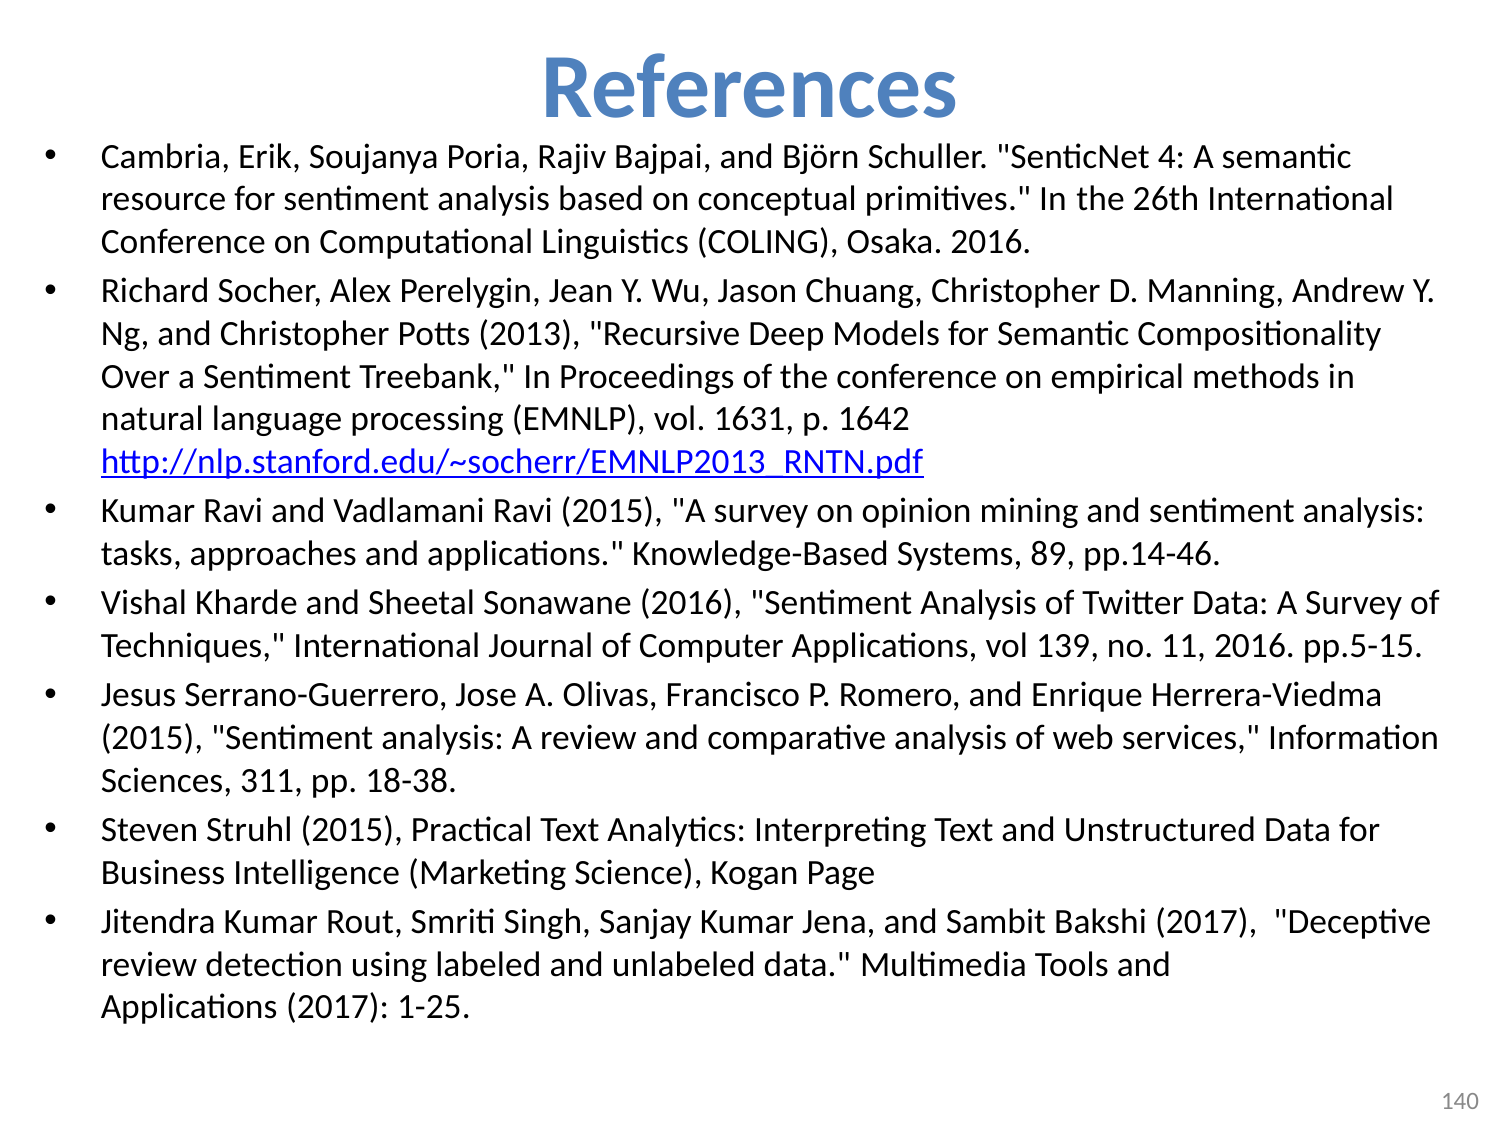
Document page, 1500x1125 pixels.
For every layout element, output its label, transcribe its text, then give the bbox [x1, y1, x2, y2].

list Cambria, Erik, Soujanya Poria, Rajiv Bajpai, and Björn Schuller. "SenticNet 4: A semantic resource for sentiment analysis based on conceptual primitives." In the 26th International Conference on Computational Linguistics (COLING), Osaka. 2016. Richard Socher, Alex Perelygin, Jean Y. Wu, Jason Chuang, Christopher D. Manning, Andrew Y. Ng, and Christopher Potts (2013), "Recursive Deep Models for Semantic Compositionality Over a Sentiment Treebank," In Proceedings of the conference on empirical methods in natural language processing (EMNLP), vol. 1631, p. 1642 http://nlp.stanford.edu/~socherr/EMNLP2013_RNTN.pdf Kumar Ravi and Vadlamani Ravi (2015), "A survey on opinion mining and sentiment analysis: tasks, approaches and applications." Knowledge-Based Systems, 89, pp.14-46. Vishal Kharde and Sheetal Sonawane (2016), "Sentiment Analysis of Twitter Data: A Survey of Techniques," International Journal of Computer Applications, vol 139, no. 11, 2016. pp.5-15. Jesus Serrano-Guerrero, Jose A. Olivas, Francisco P. Romero, and Enrique Herrera-Viedma (2015), "Sentiment analysis: A review and comparative analysis of web services," Information Sciences, 311, pp. 18-38. Steven Struhl (2015), Practical Text Analytics: Interpreting Text and Unstructured Data for Business Intelligence (Marketing Science), Kogan Page Jitendra Kumar Rout, Smriti Singh, Sanjay Kumar Jena, and Sambit Bakshi (2017), "Deceptive review detection using labeled and unlabeled data." Multimedia Tools and Applications (2017): 1-25. [29, 125, 1471, 1070]
slide_number 140 [1144, 1069, 1495, 1125]
title References [75, 0, 1425, 125]
